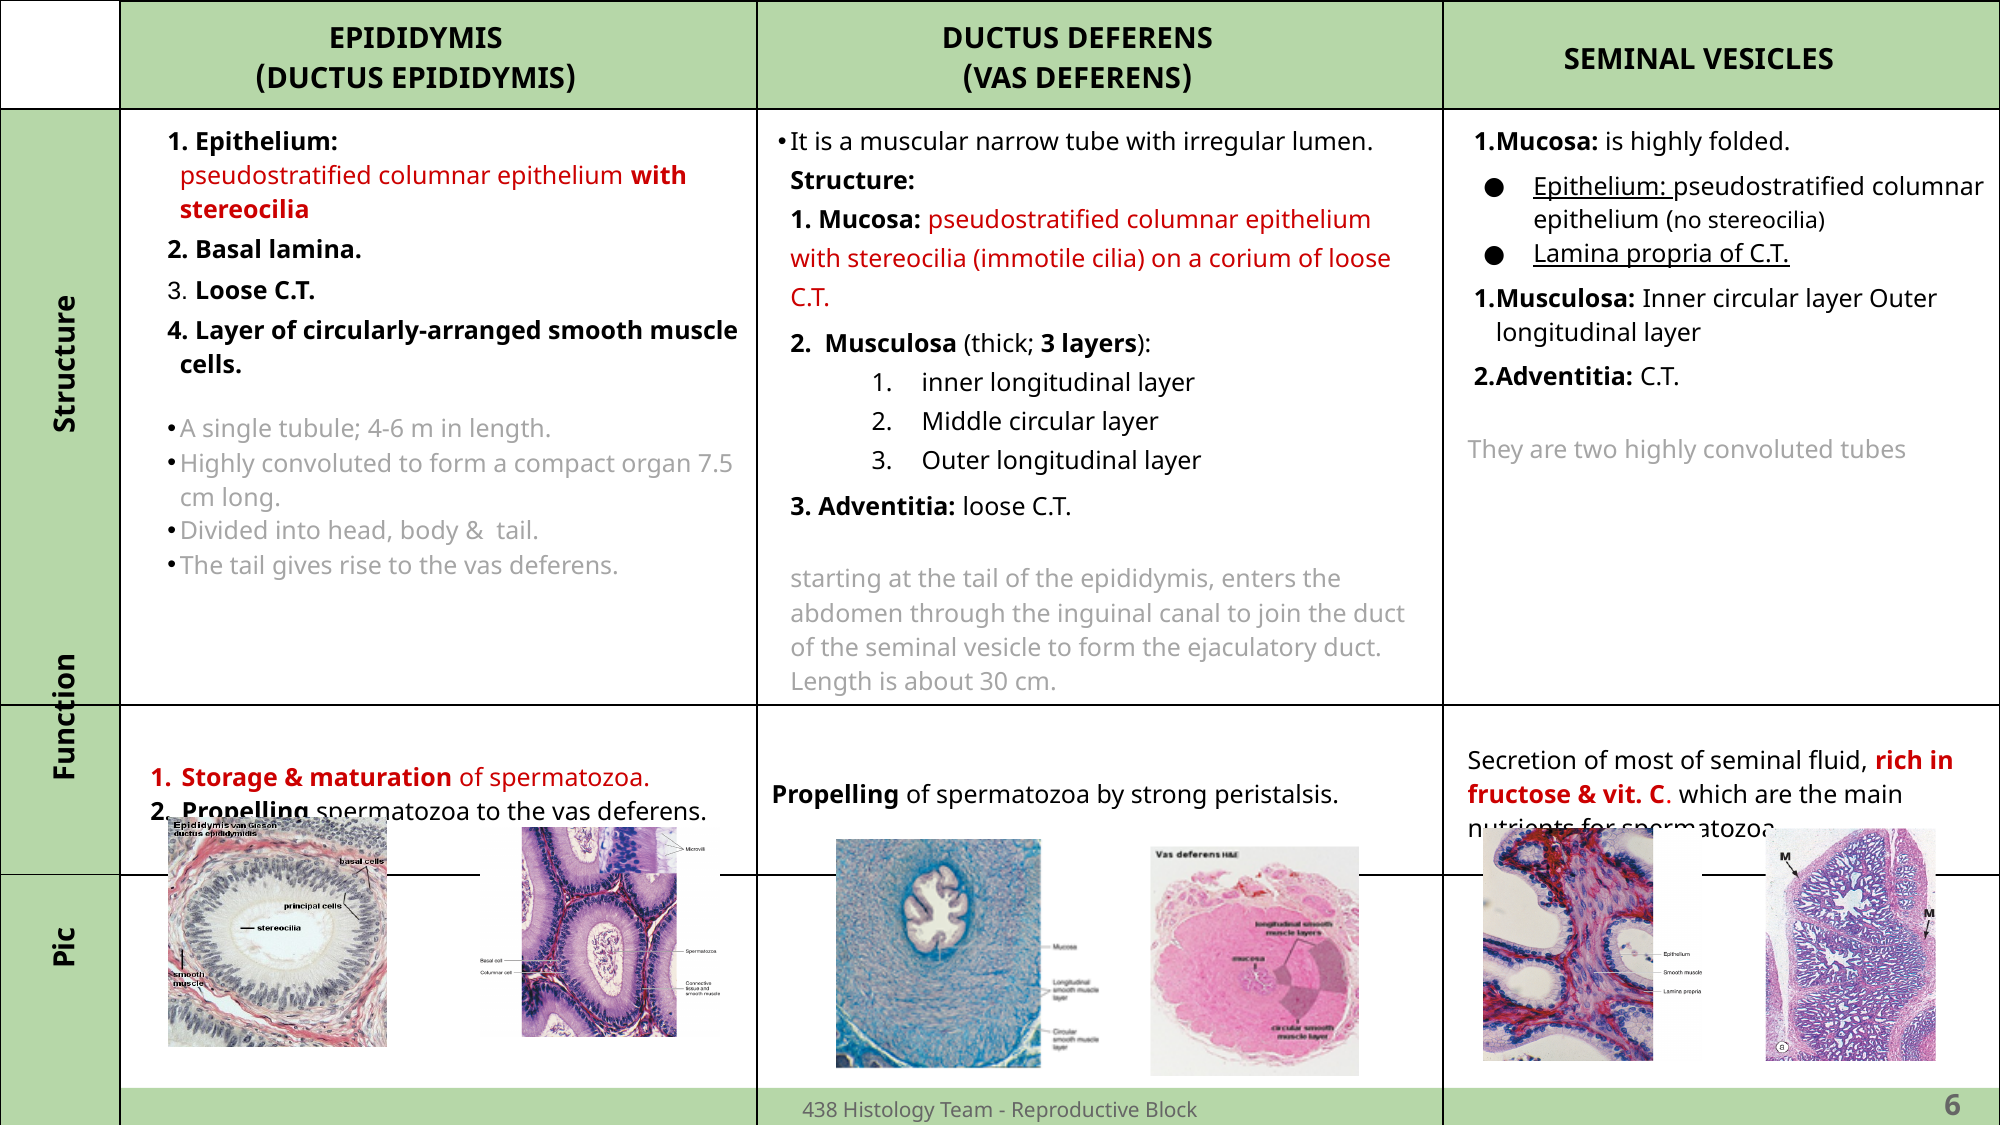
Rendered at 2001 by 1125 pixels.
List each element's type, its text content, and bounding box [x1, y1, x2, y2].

table_cell [1, 110, 119, 704]
table_cell Propelling of spermatozoa by strong peristalsis. [758, 706, 1442, 874]
table_cell It is a muscular narrow tube with irregular lumen. Structure: 1. Mucosa: pseudostratified columnar epithelium with stereocilia (immotile cilia) on a corium of loose C.T. 2. Musculosa (thick; 3 layers): inner longitudinal layer Middle circular layer Outer longitudinal layer 3. Adventitia: loose C.T. starting at the tail of the epididymis, enters the abdomen through the inguinal canal to join the duct of the seminal vesicle to form the ejaculatory duct. Length is about 30 cm. [758, 110, 1442, 704]
text_box Pic [30, 877, 94, 985]
text_box Structure [30, 235, 94, 449]
picture [479, 827, 720, 1038]
picture [836, 839, 1359, 1076]
table_cell [1, 706, 119, 874]
table_header [1, 1, 119, 108]
table_header SEMINAL VESICLES [1444, 2, 1999, 108]
table_cell [1444, 876, 1999, 1125]
table_header DUCTUS DEFERENS (VAS DEFERENS) [758, 2, 1442, 108]
table_cell [1, 875, 119, 1125]
table_cell Mucosa: is highly folded. Epithelium: pseudostratified columnar epithelium (no stereocilia) Lamina propria of C.T. Musculosa: Inner circular layer Outer longitudinal layer Adventitia: C.T. They are two highly convoluted tubes [1444, 110, 1999, 704]
table_cell Storage & maturation of spermatozoa. Propelling spermatozoa to the vas deferens. [121, 706, 756, 874]
picture [168, 817, 387, 1048]
text_box Function [30, 622, 94, 797]
table_header EPIDIDYMIS (DUCTUS EPIDIDYMIS) [121, 2, 756, 108]
table_cell [121, 876, 756, 1125]
picture [1483, 828, 1703, 1061]
picture [1765, 828, 1936, 1061]
table_cell [758, 876, 1442, 1125]
table_cell Epithelium: pseudostratified columnar epithelium with stereocilia Basal lamina. Loose C.T. Layer of circularly-arranged smooth muscle cells. A single tubule; 4-6 m in length. Highly convoluted to form a compact organ 7.5 cm long. Divided into head, body & tail. The tail gives rise to the vas deferens. [121, 110, 756, 704]
table_cell Secretion of most of seminal fluid, rich in fructose & vit. C. which are the main nutrients for spermatozoa. [1444, 706, 1999, 874]
